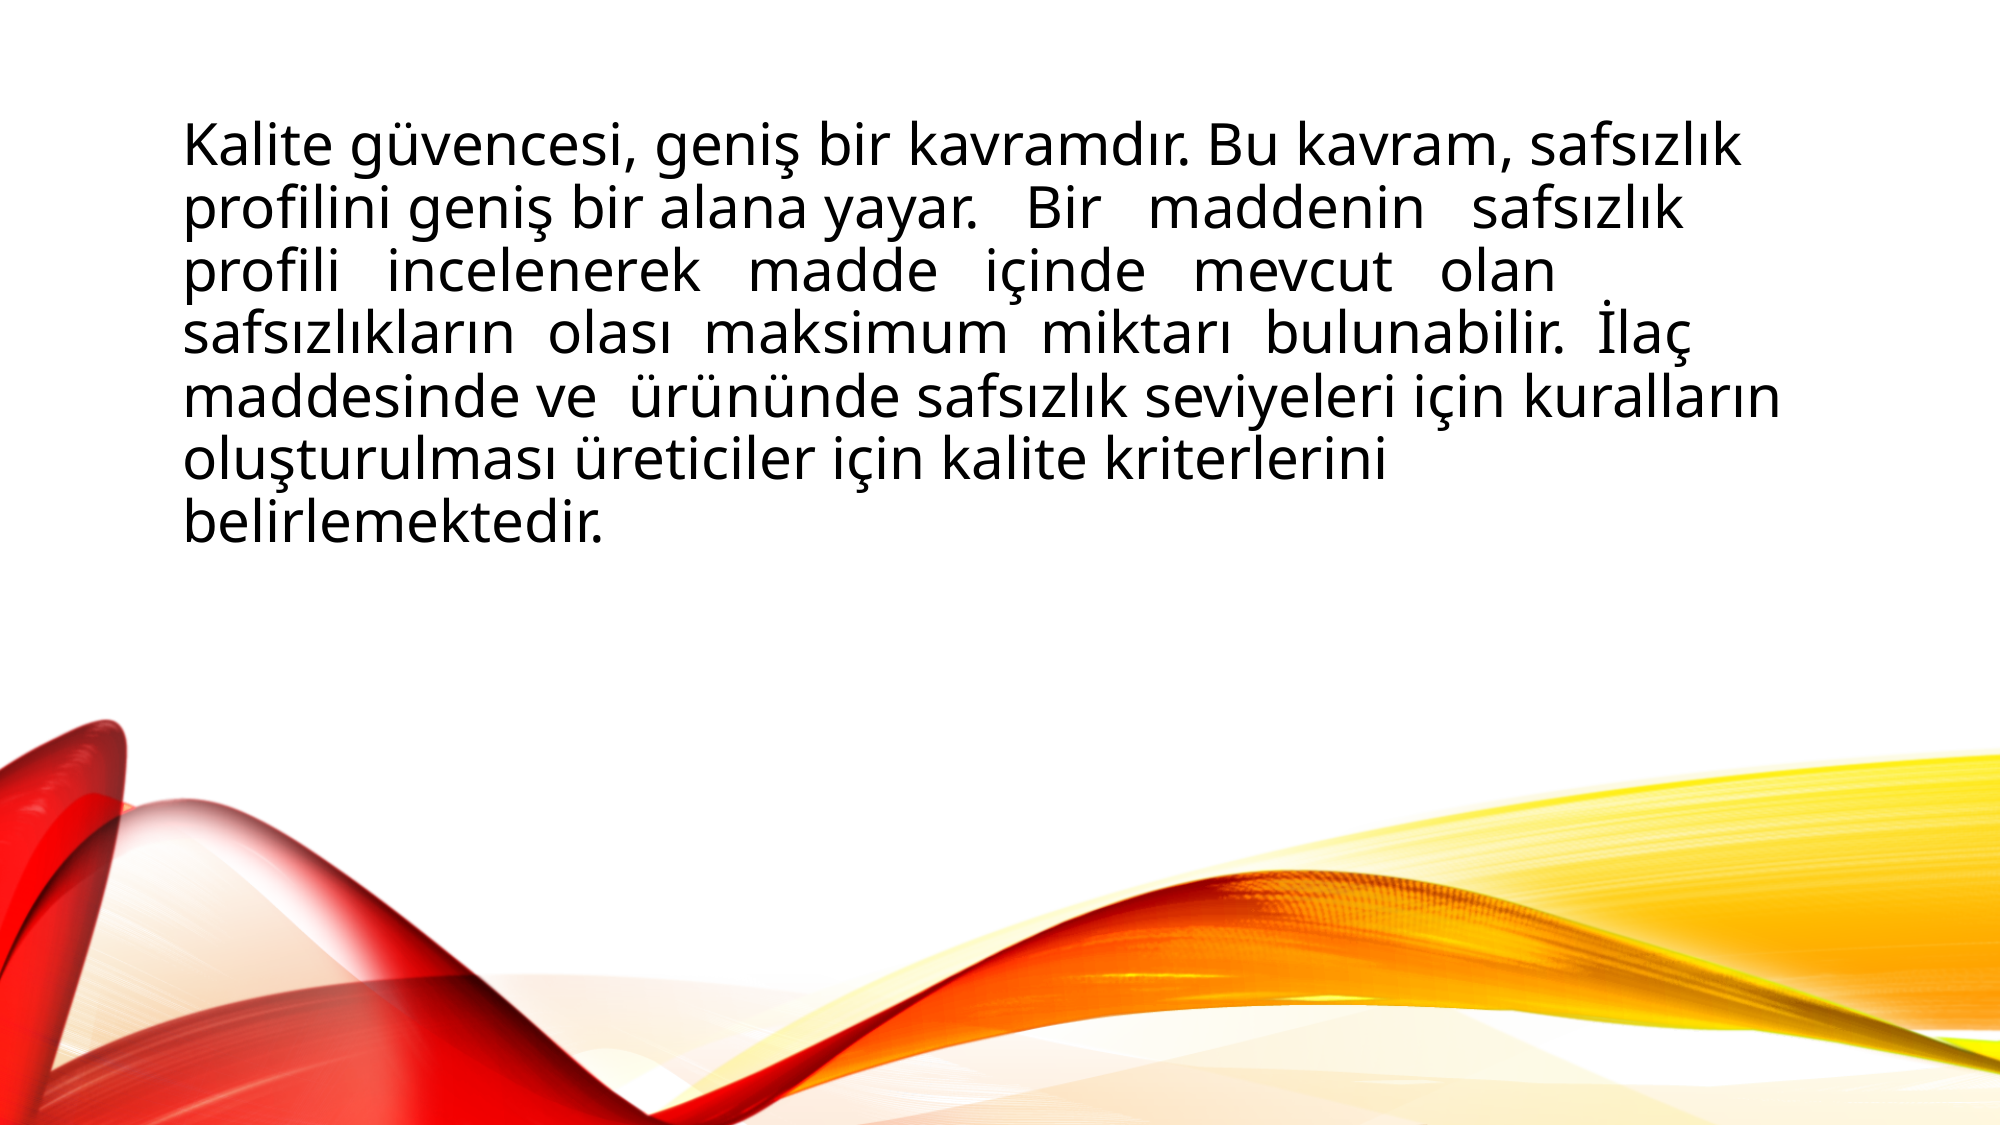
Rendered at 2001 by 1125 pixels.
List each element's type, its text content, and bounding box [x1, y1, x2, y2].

picture [0, 717, 2000, 1125]
list Kalite güvencesi, geniş bir kavramdır. Bu kavram, safsızlık profilini geniş bir alana yayar. Bir maddenin safsızlık profili incelenerek madde içinde mevcut olan safsızlıkların olası maksimum miktarı bulunabilir. İlaç maddesinde ve ürününde safsızlık seviyeleri için kuralların oluşturulması üreticiler için kalite kriterlerini belirlemektedir. [167, 107, 1833, 858]
